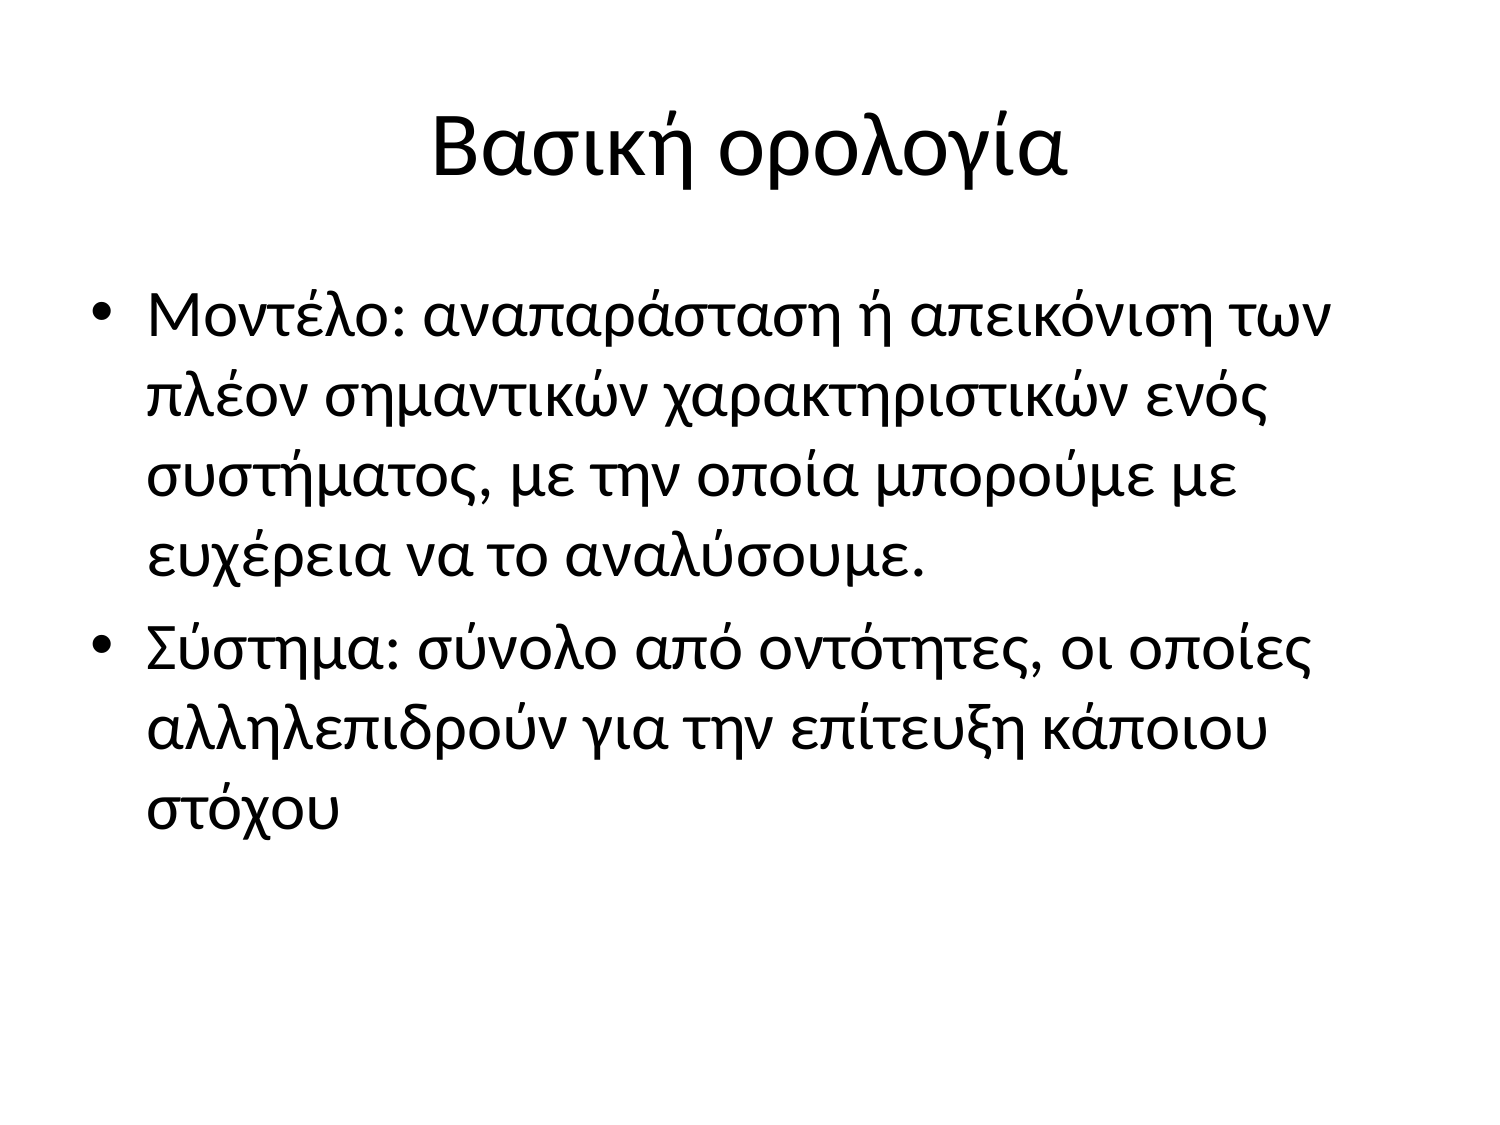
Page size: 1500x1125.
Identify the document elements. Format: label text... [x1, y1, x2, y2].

list Μοντέλο: αναπαράσταση ή απεικόνιση των πλέον σημαντικών χαρακτηριστικών ενός συστήματος, με την οποία μπορούμε με ευχέρεια να το αναλύσουμε. Σύστημα: σύνολο από οντότητες, οι οποίες αλληλεπιδρούν για την επίτευξη κάποιου στόχου [75, 262, 1425, 1005]
title Βασική ορολογία [75, 45, 1425, 233]
